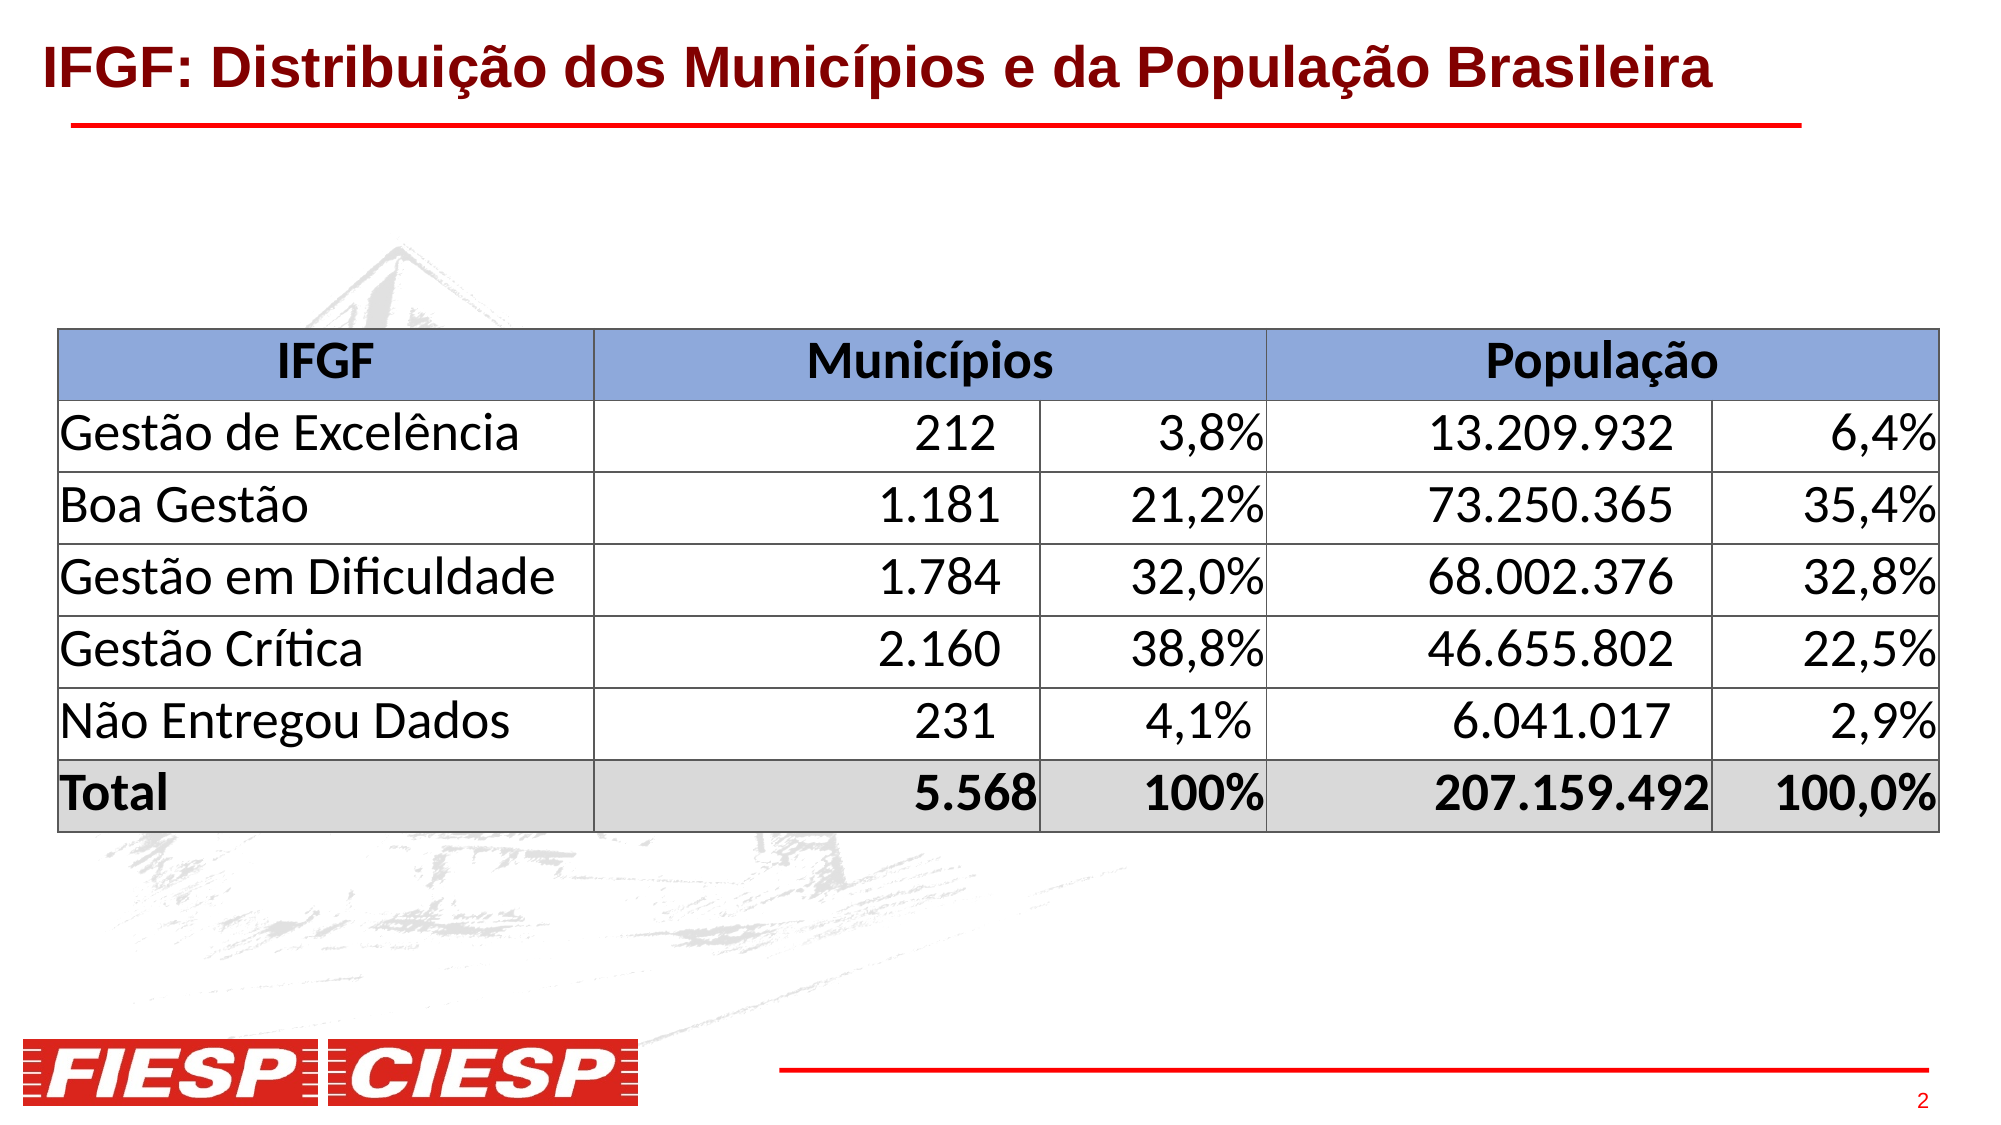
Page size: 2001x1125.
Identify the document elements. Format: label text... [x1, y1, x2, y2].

table_cell 46.655.802 [1267, 617, 1711, 687]
table_cell 4,1% [1041, 689, 1266, 759]
table_header População [1267, 330, 1938, 400]
table_cell 22,5% [1713, 617, 1938, 687]
table_cell 2,9% [1713, 689, 1938, 759]
table_cell 231 [595, 689, 1039, 759]
table_cell Não Entregou Dados [59, 689, 593, 759]
table_cell 73.250.365 [1267, 473, 1711, 543]
table_cell 100% [1041, 761, 1266, 831]
text_box IFGF: Distribuição dos Municípios e da População Brasileira [27, 21, 1953, 103]
table_cell 32,8% [1713, 545, 1938, 615]
table_cell 5.568 [595, 761, 1039, 831]
picture [328, 1039, 638, 1106]
table_cell Gestão em Dificuldade [59, 545, 593, 615]
table_cell 1.181 [595, 473, 1039, 543]
table_cell 13.209.932 [1267, 401, 1711, 471]
table_header IFGF [59, 330, 593, 400]
table_cell 2.160 [595, 617, 1039, 687]
table_cell 21,2% [1041, 473, 1266, 543]
table_cell 38,8% [1041, 617, 1266, 687]
table_cell 3,8% [1041, 401, 1266, 471]
table_cell 100,0% [1713, 761, 1938, 831]
table_cell 207.159.492 [1267, 761, 1711, 831]
table_cell 35,4% [1713, 473, 1938, 543]
table_cell 32,0% [1041, 545, 1266, 615]
table_header Municípios [595, 330, 1266, 400]
table_cell 1.784 [595, 545, 1039, 615]
table_cell 6,4% [1713, 401, 1938, 471]
table_cell 212 [595, 401, 1039, 471]
picture [23, 1039, 318, 1106]
table_cell 6.041.017 [1267, 689, 1711, 759]
table_cell Boa Gestão [59, 473, 593, 543]
table_cell Total [59, 761, 593, 831]
table_cell Gestão de Excelência [59, 401, 593, 471]
table_cell Gestão Crítica [59, 617, 593, 687]
table_cell 68.002.376 [1267, 545, 1711, 615]
